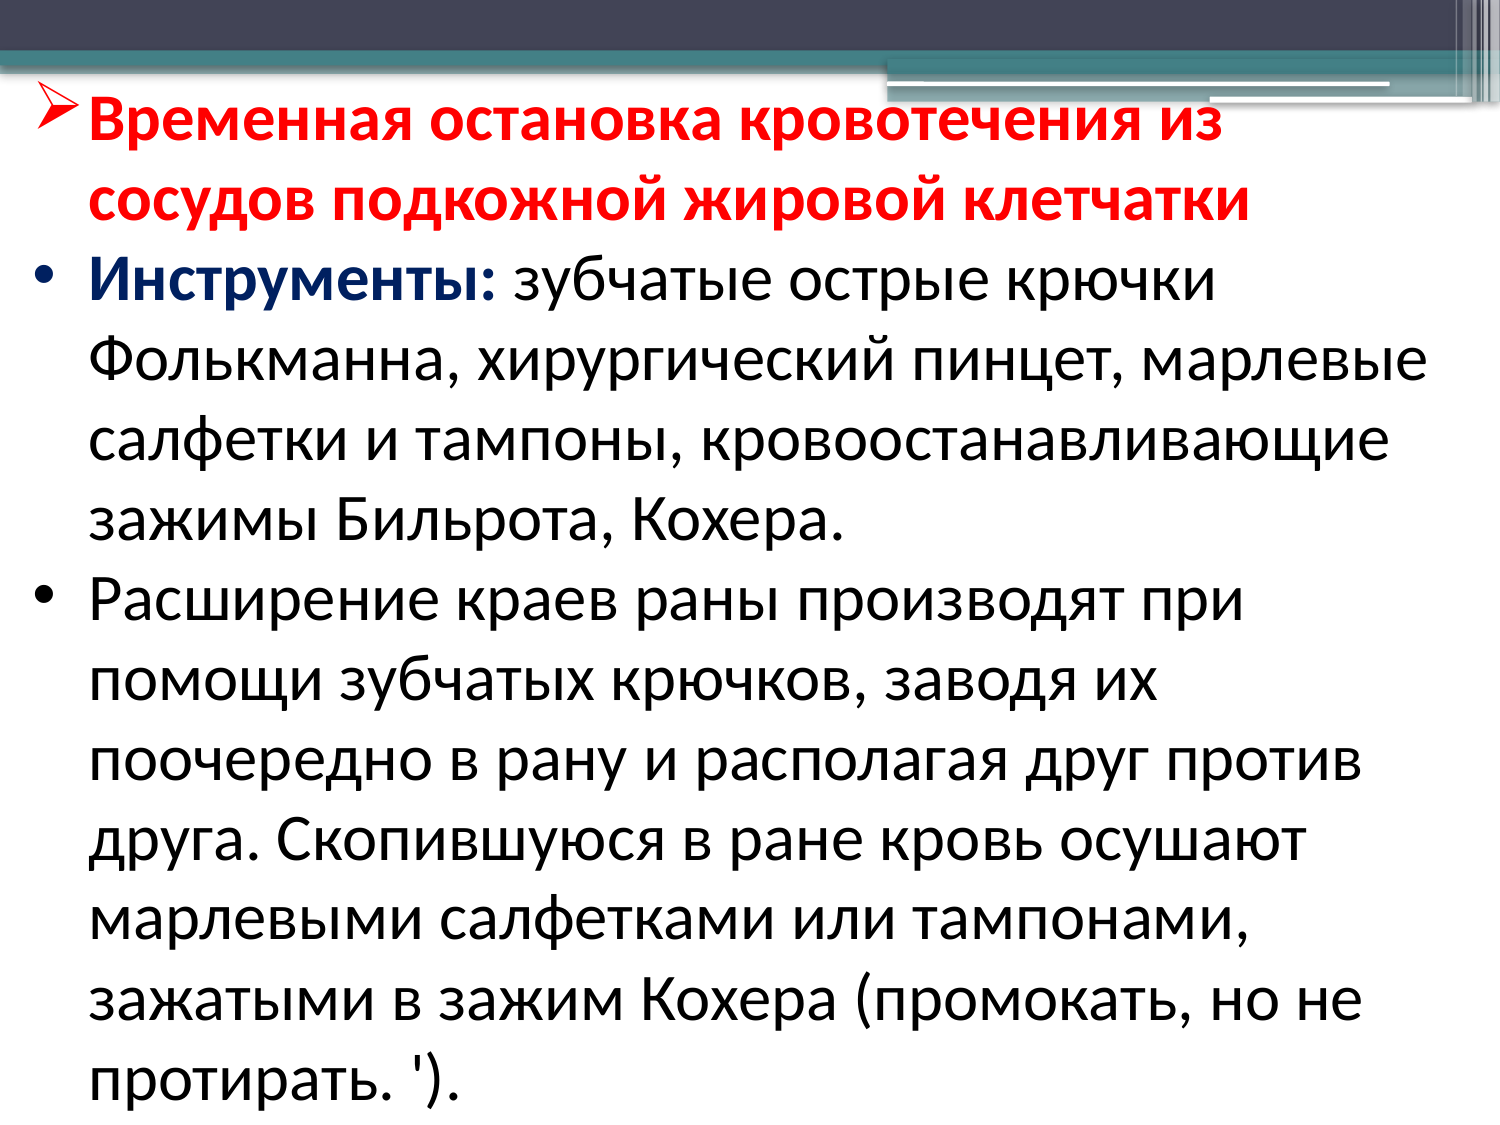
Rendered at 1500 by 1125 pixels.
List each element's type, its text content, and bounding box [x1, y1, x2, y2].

text_box Временная остановка кровотечения из сосудов подкожной жировой клетчатки Инструменты: зубчатые острые крючки Фолькманна, хирургический пинцет, марлевые салфетки и тампоны, кровоостанавливающие зажимы Бильрота, Кохера. Расширение краев раны производят при помощи зубчатых крючков, заводя их поочередно в рану и располагая друг против друга. Скопившуюся в ране кровь осушают марлевыми салфетками или тампонами, зажатыми в зажим Кохера (промокать, но не протирать. '). По мере осушения раны и выявления в подкожной клетчатке просветов кровоточащих сосудов (в виде увеличивающейся кайли крови на срезе подкожной клетчатки) следует зажать их кровоостанавливающими зажимами, т.е. осуществить временную остановку кровотечения. Зажимы следует устанавливать перпендикулярно к стенке операционной раны, захватывая кровоточащий сосуд и, как можно меньше, околососудистую клетчатку. Размозжение большого объема тканей может привести к их некрозу. Как правило, хирург и ассистент накладывают зажимы на кровоточащие сосуды противоположного края операционной раны, при необходимости выворачивая его пинцетом. При правильном выполнении оперативного приема кровоостанавливающие зажимы прочно фиксированы на сосудах, окружающая клетчатка захвачена минимально, кровотечение остановлено. [17, 66, 1471, 1094]
